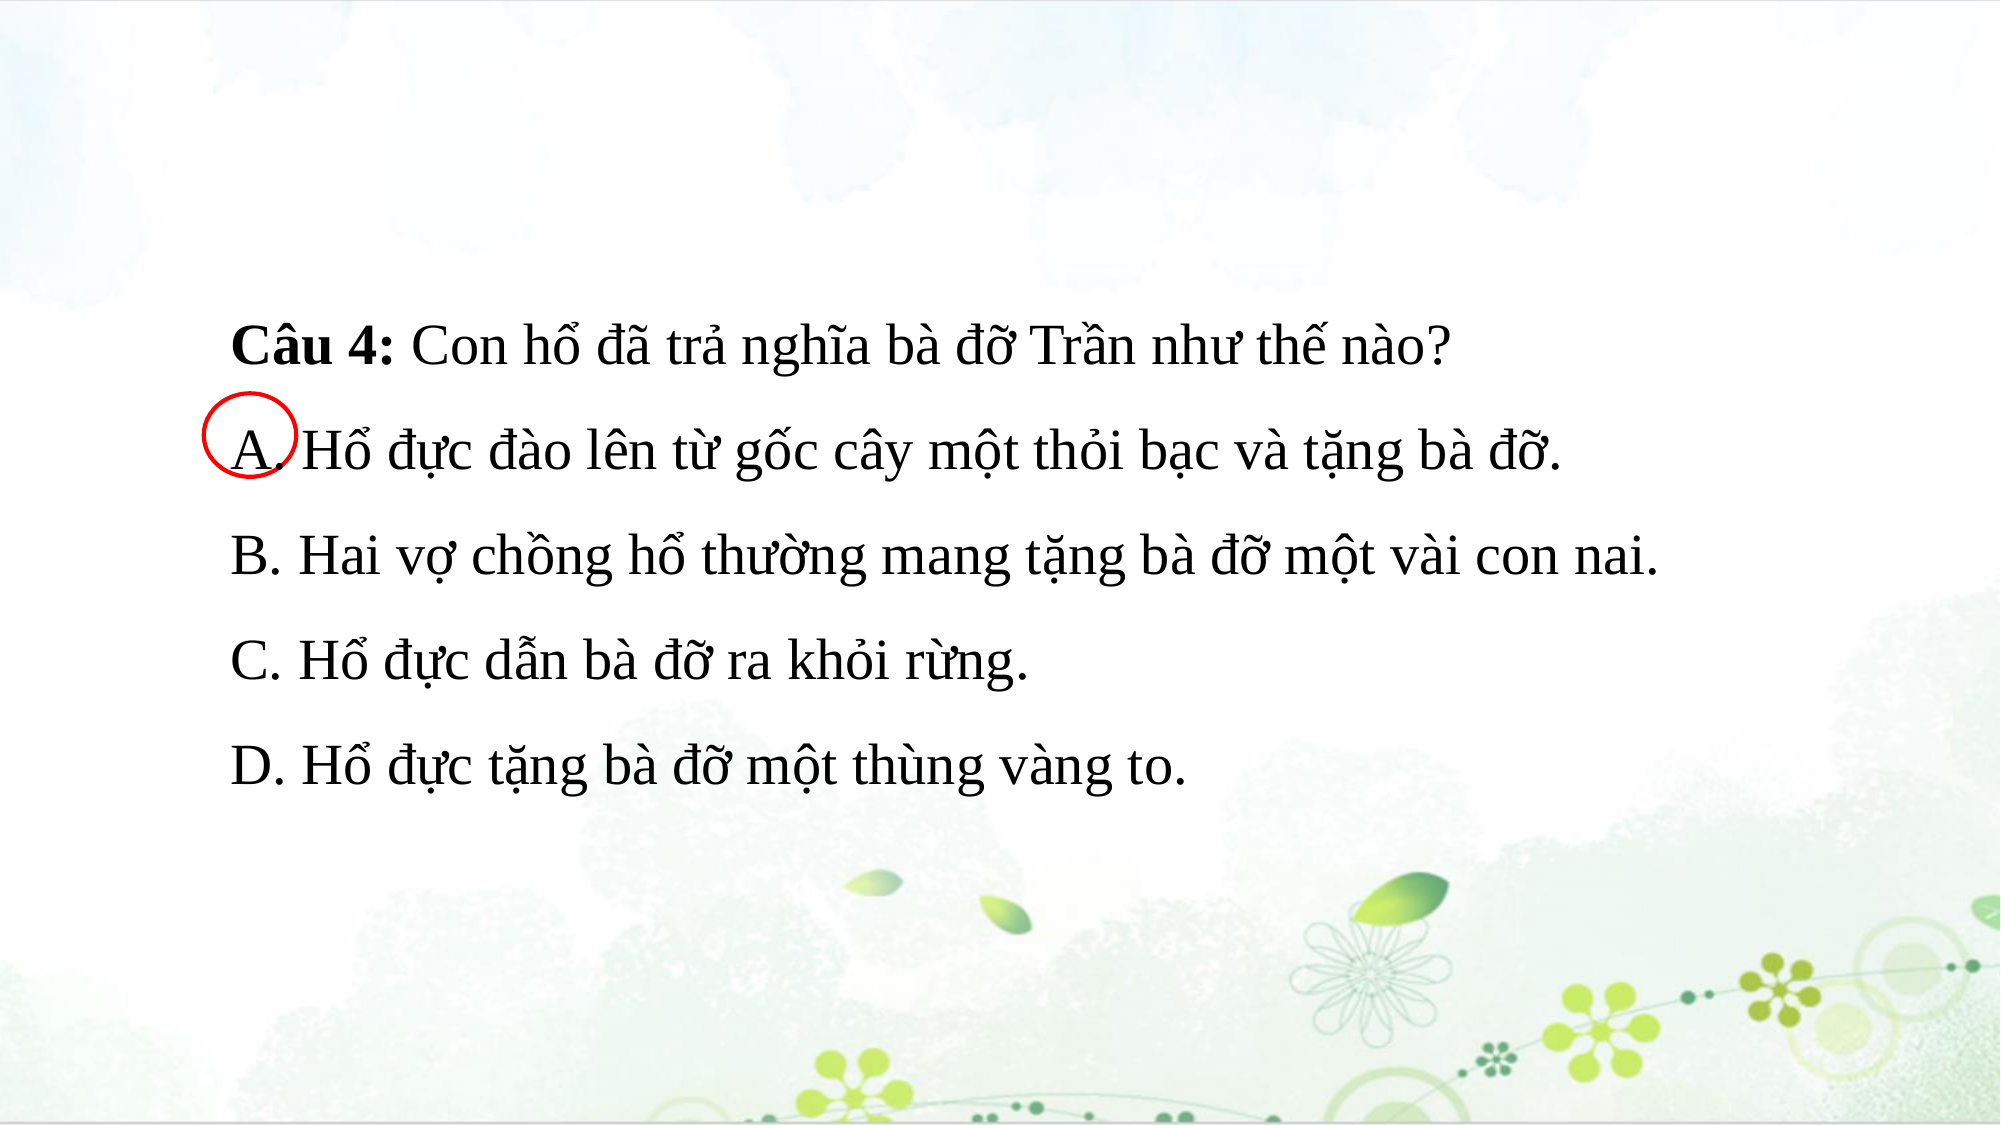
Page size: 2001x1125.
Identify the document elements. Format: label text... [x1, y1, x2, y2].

text_box [201, 404, 215, 466]
text_box Câu 4: Con hổ đã trả nghĩa bà đỡ Trần như thế nào? A. Hổ đực đào lên từ gốc cây một thỏi bạc và tặng bà đỡ. B. Hai vợ chồng hổ thường mang tặng bà đỡ một vài con nai. C. Hổ đực dẫn bà đỡ ra khỏi rừng. D. Hổ đực tặng bà đỡ một thùng vàng to. [215, 264, 1856, 804]
picture [0, 0, 2001, 1125]
